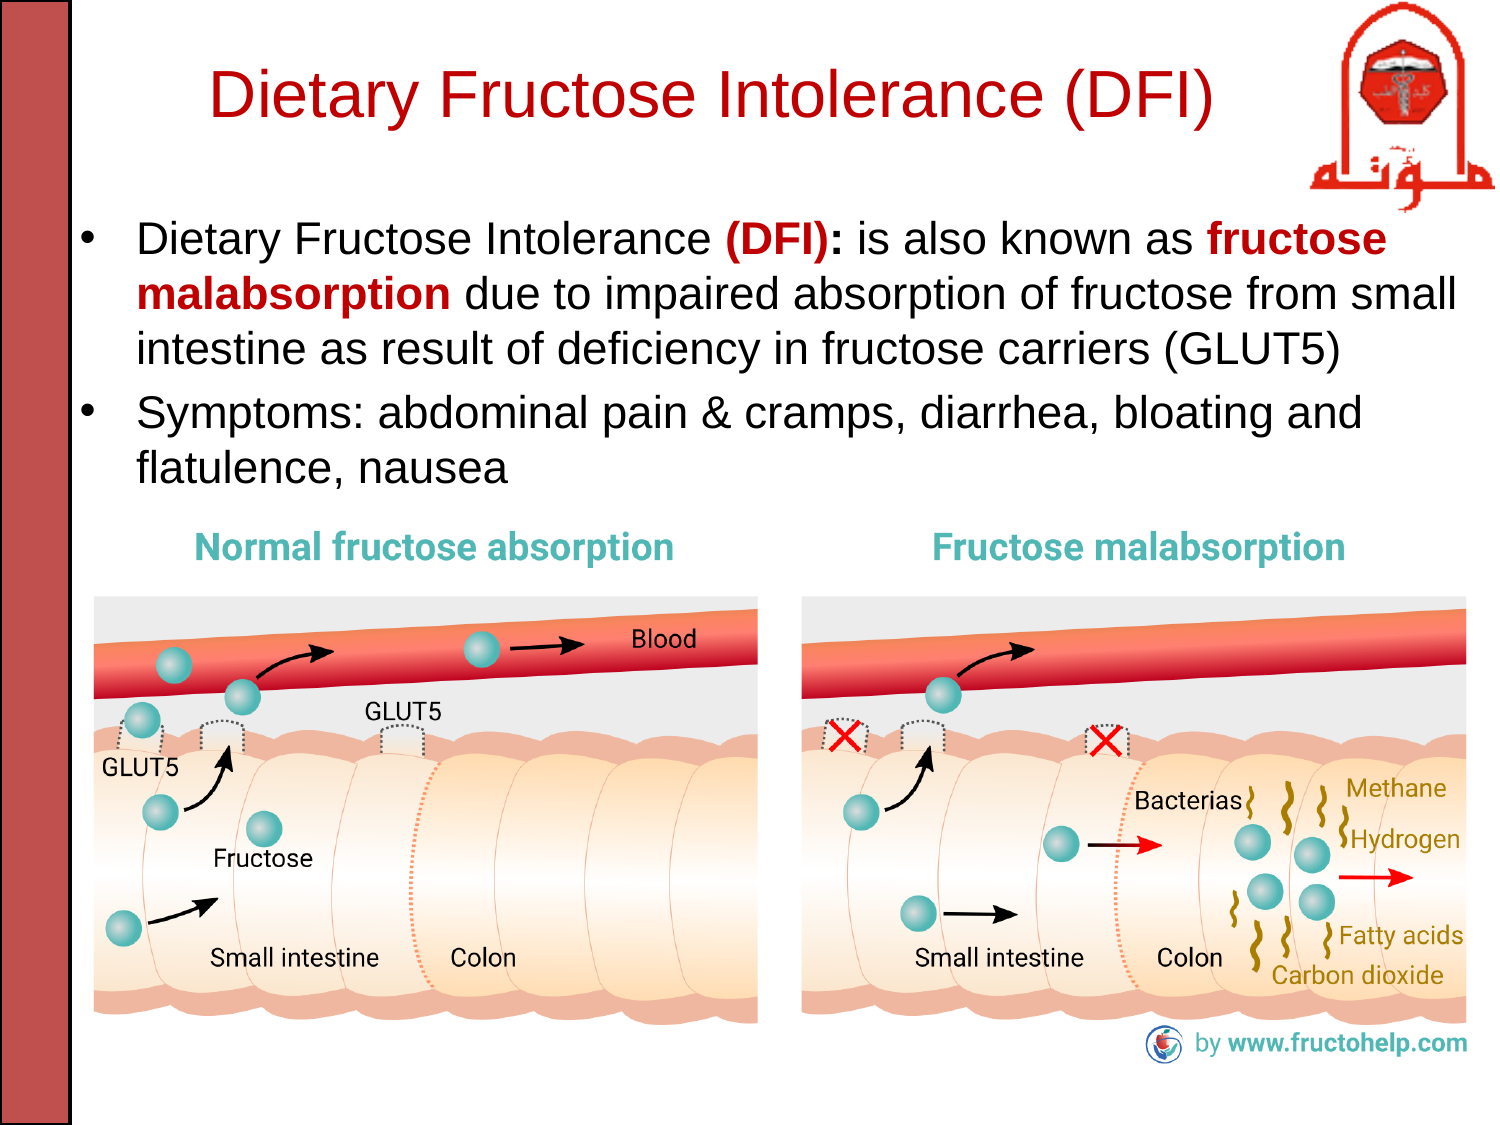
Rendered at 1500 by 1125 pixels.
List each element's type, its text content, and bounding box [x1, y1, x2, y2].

title Dietary Fructose Intolerance (DFI) [72, 0, 1304, 184]
picture [1306, 0, 1495, 213]
list Dietary Fructose Intolerance (DFI): is also known as fructose malabsorption due to impaired absorption of fructose from small intestine as result of deficiency in fructose carriers (GLUT5) Symptoms: abdominal pain & cramps, diarrhea, bloating and flatulence, nausea [64, 184, 1495, 1125]
picture [801, 514, 1476, 1071]
text_box [0, 0, 72, 1125]
picture [90, 514, 783, 1071]
